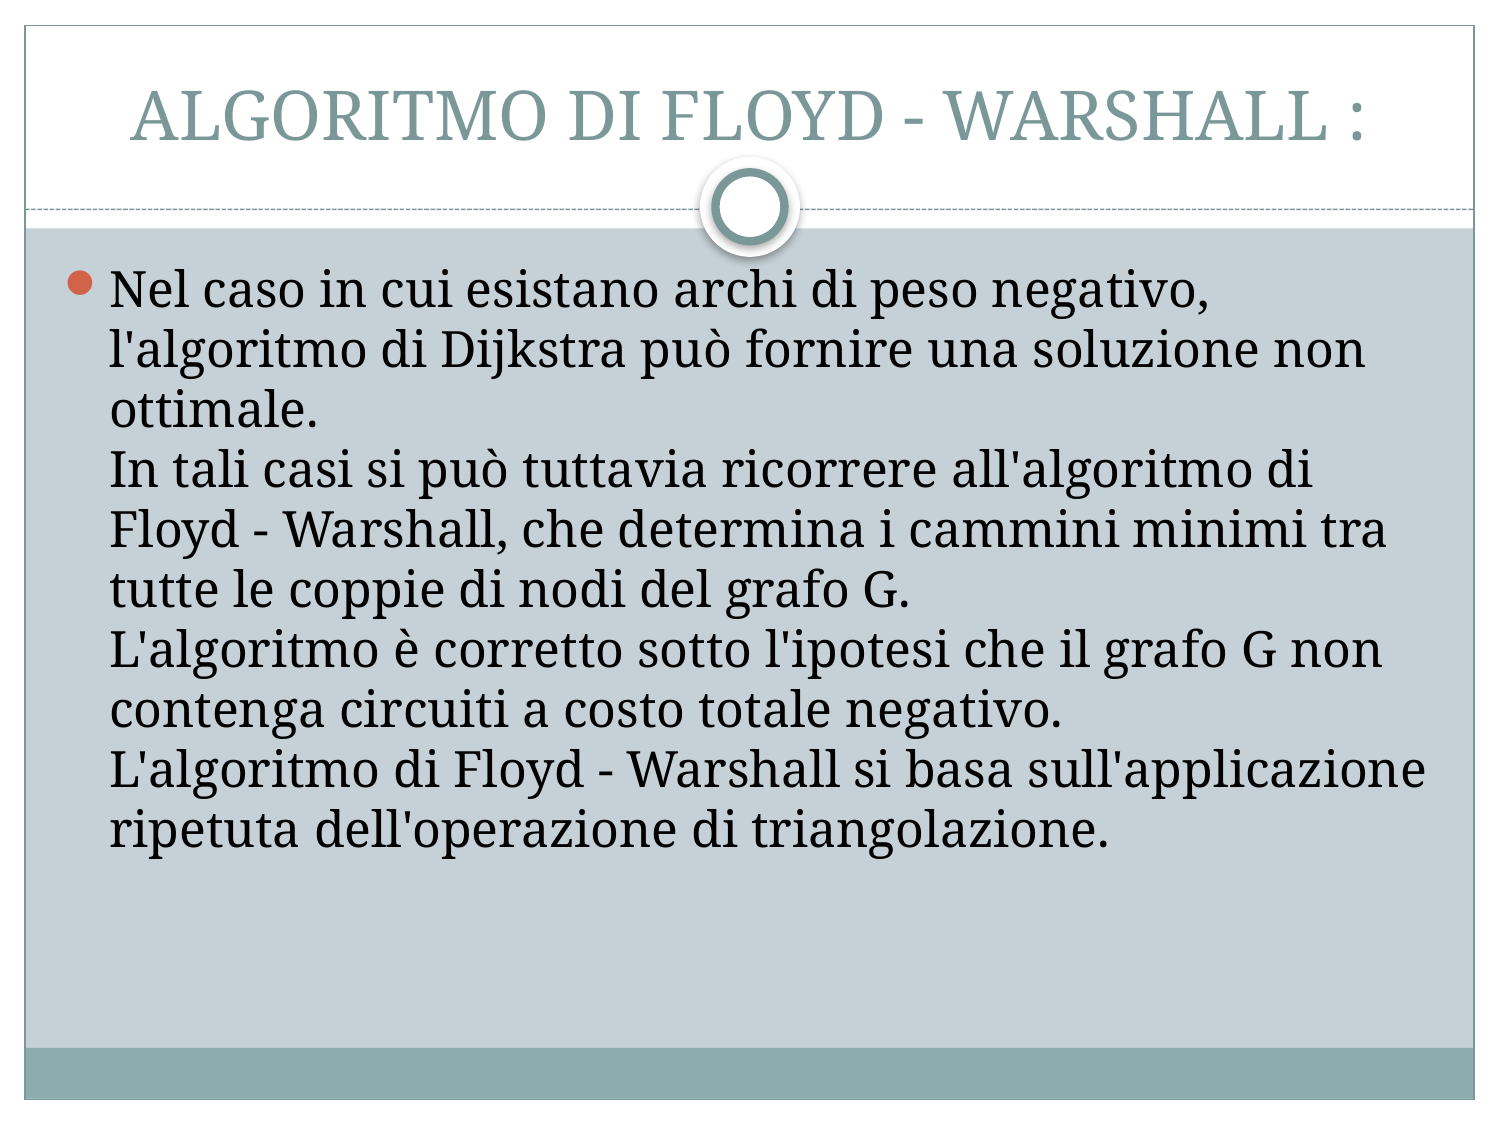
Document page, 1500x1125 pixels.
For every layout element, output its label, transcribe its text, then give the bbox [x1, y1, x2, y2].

title ALGORITMO DI FLOYD - WARSHALL : [49, 37, 1450, 162]
list Nel caso in cui esistano archi di peso negativo, l'algoritmo di Dijkstra può fornire una soluzione non ottimale. In tali casi si può tuttavia ricorrere all'algoritmo di Floyd - Warshall, che determina i cammini minimi tra tutte le coppie di nodi del grafo G. L'algoritmo è corretto sotto l'ipotesi che il grafo G non contenga circuiti a costo totale negativo. L'algoritmo di Floyd - Warshall si basa sull'applicazione ripetuta dell'operazione di triangolazione. [49, 250, 1445, 1001]
